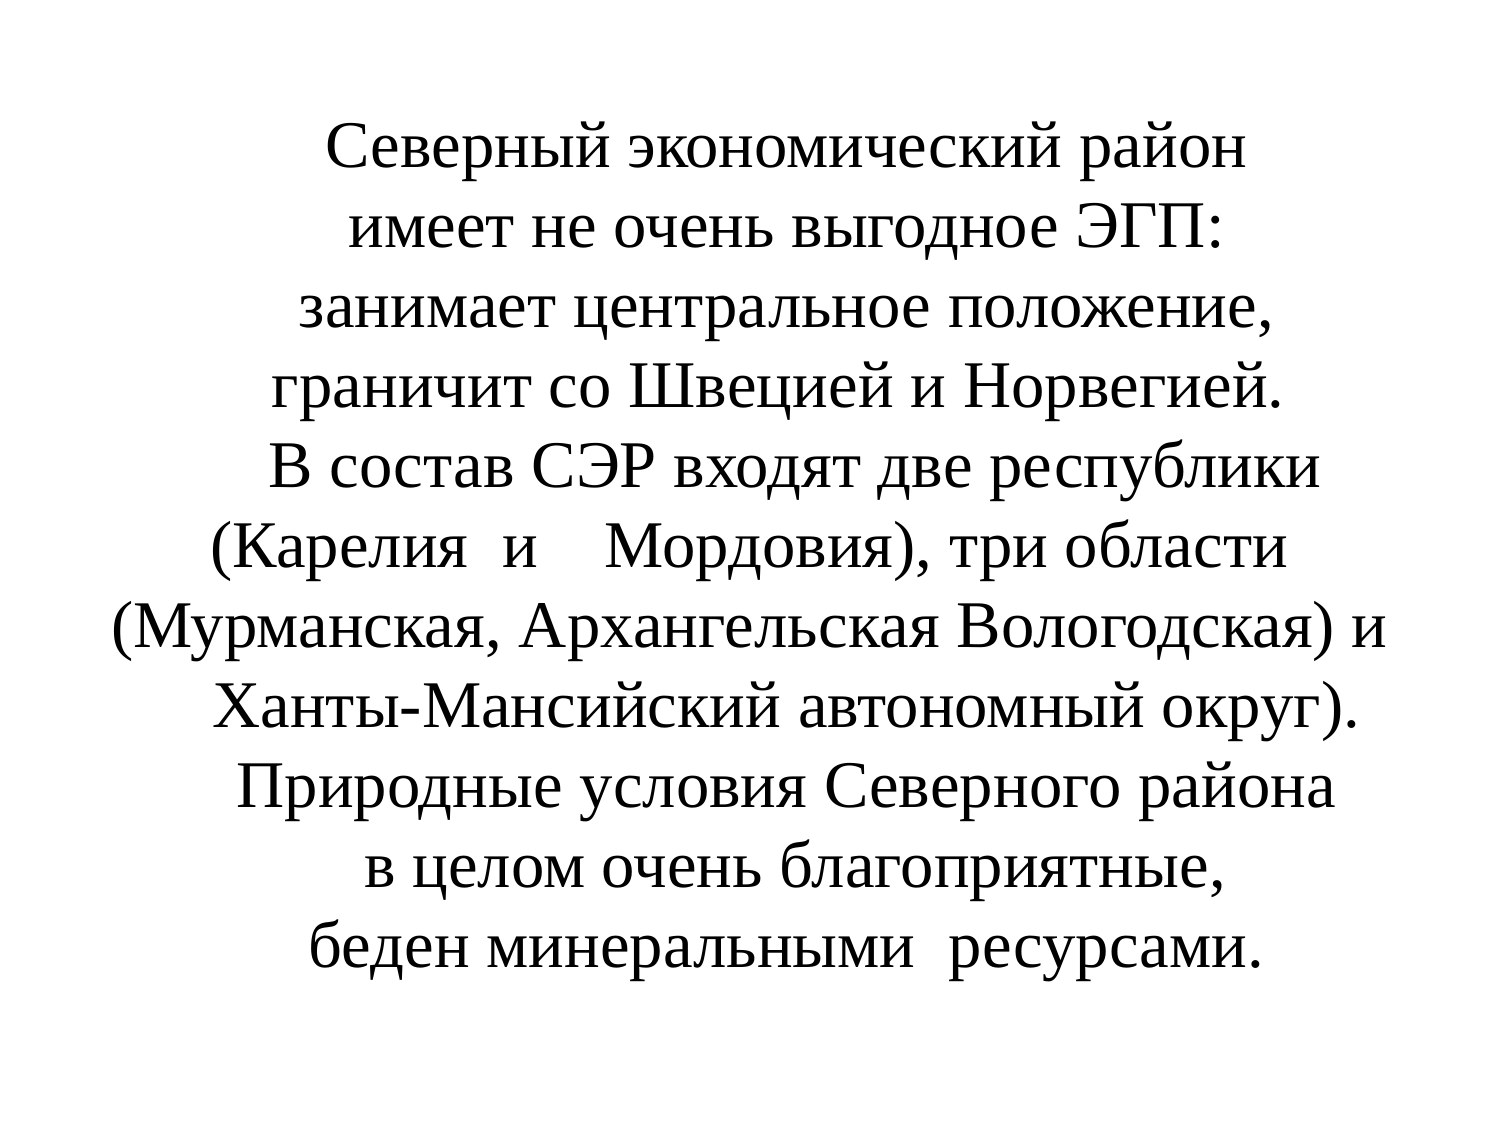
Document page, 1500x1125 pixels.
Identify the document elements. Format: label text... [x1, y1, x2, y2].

text_box Северный экономический район имеет не очень выгодное ЭГП: занимает центральное положение, граничит со Швецией и Норвегией. В состав СЭР входят две республики (Карелия и Мордовия), три области (Мурманская, Архангельская Вологодская) и Ханты-Мансийский автономный округ). Природные условия Северного района в целом очень благоприятные, беден минеральными ресурсами. [41, 93, 1459, 989]
